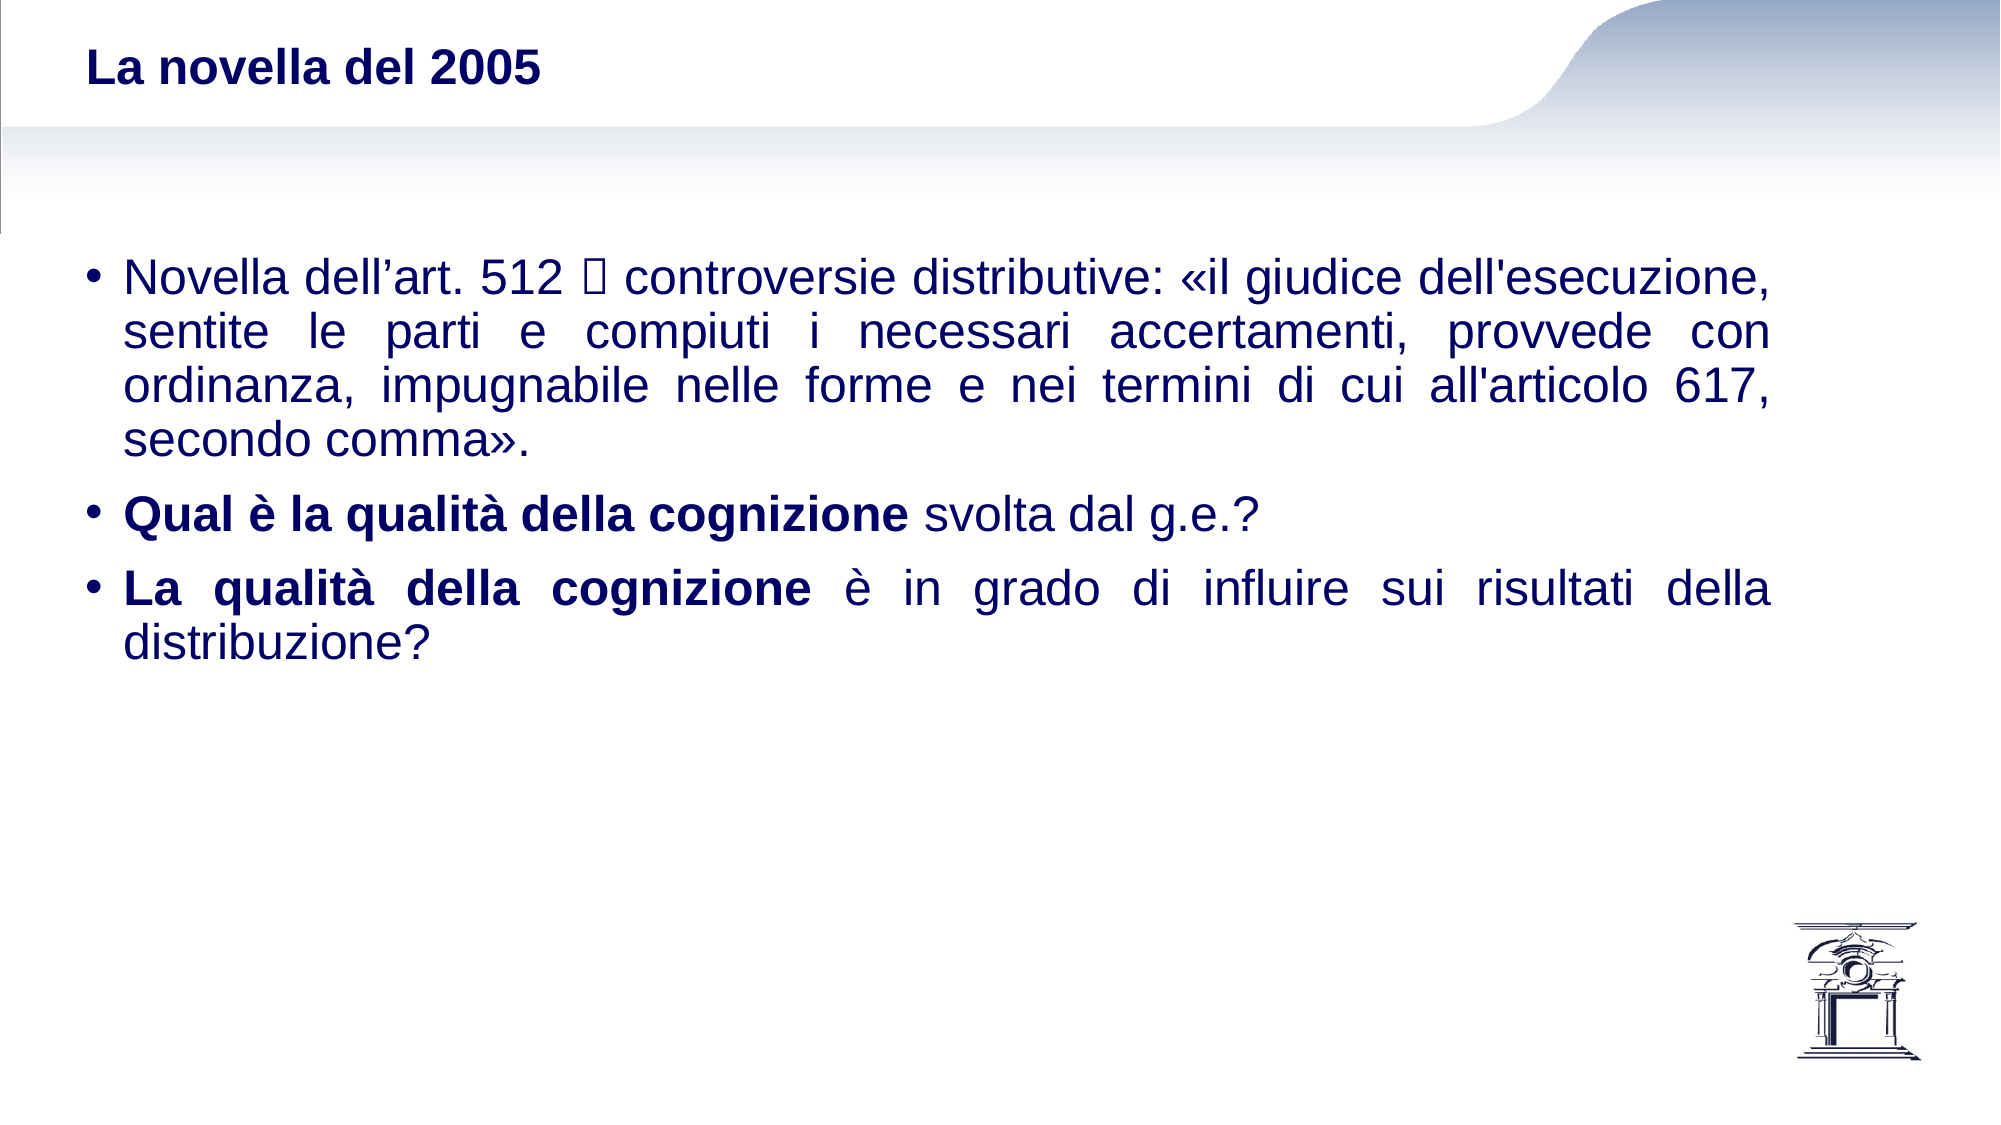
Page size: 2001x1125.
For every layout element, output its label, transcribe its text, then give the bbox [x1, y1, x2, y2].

list Novella dell’art. 512  controversie distributive: «il giudice dell'esecuzione, sentite le parti e compiuti i necessari accertamenti, provvede con ordinanza, impugnabile nelle forme e nei termini di cui all'articolo 617, secondo comma». Qual è la qualità della cognizione svolta dal g.e.? La qualità della cognizione è in grado di influire sui risultati della distribuzione? [70, 243, 1788, 986]
picture [0, 0, 2000, 234]
title La novella del 2005 [70, 34, 1520, 104]
picture [1787, 916, 1929, 1063]
